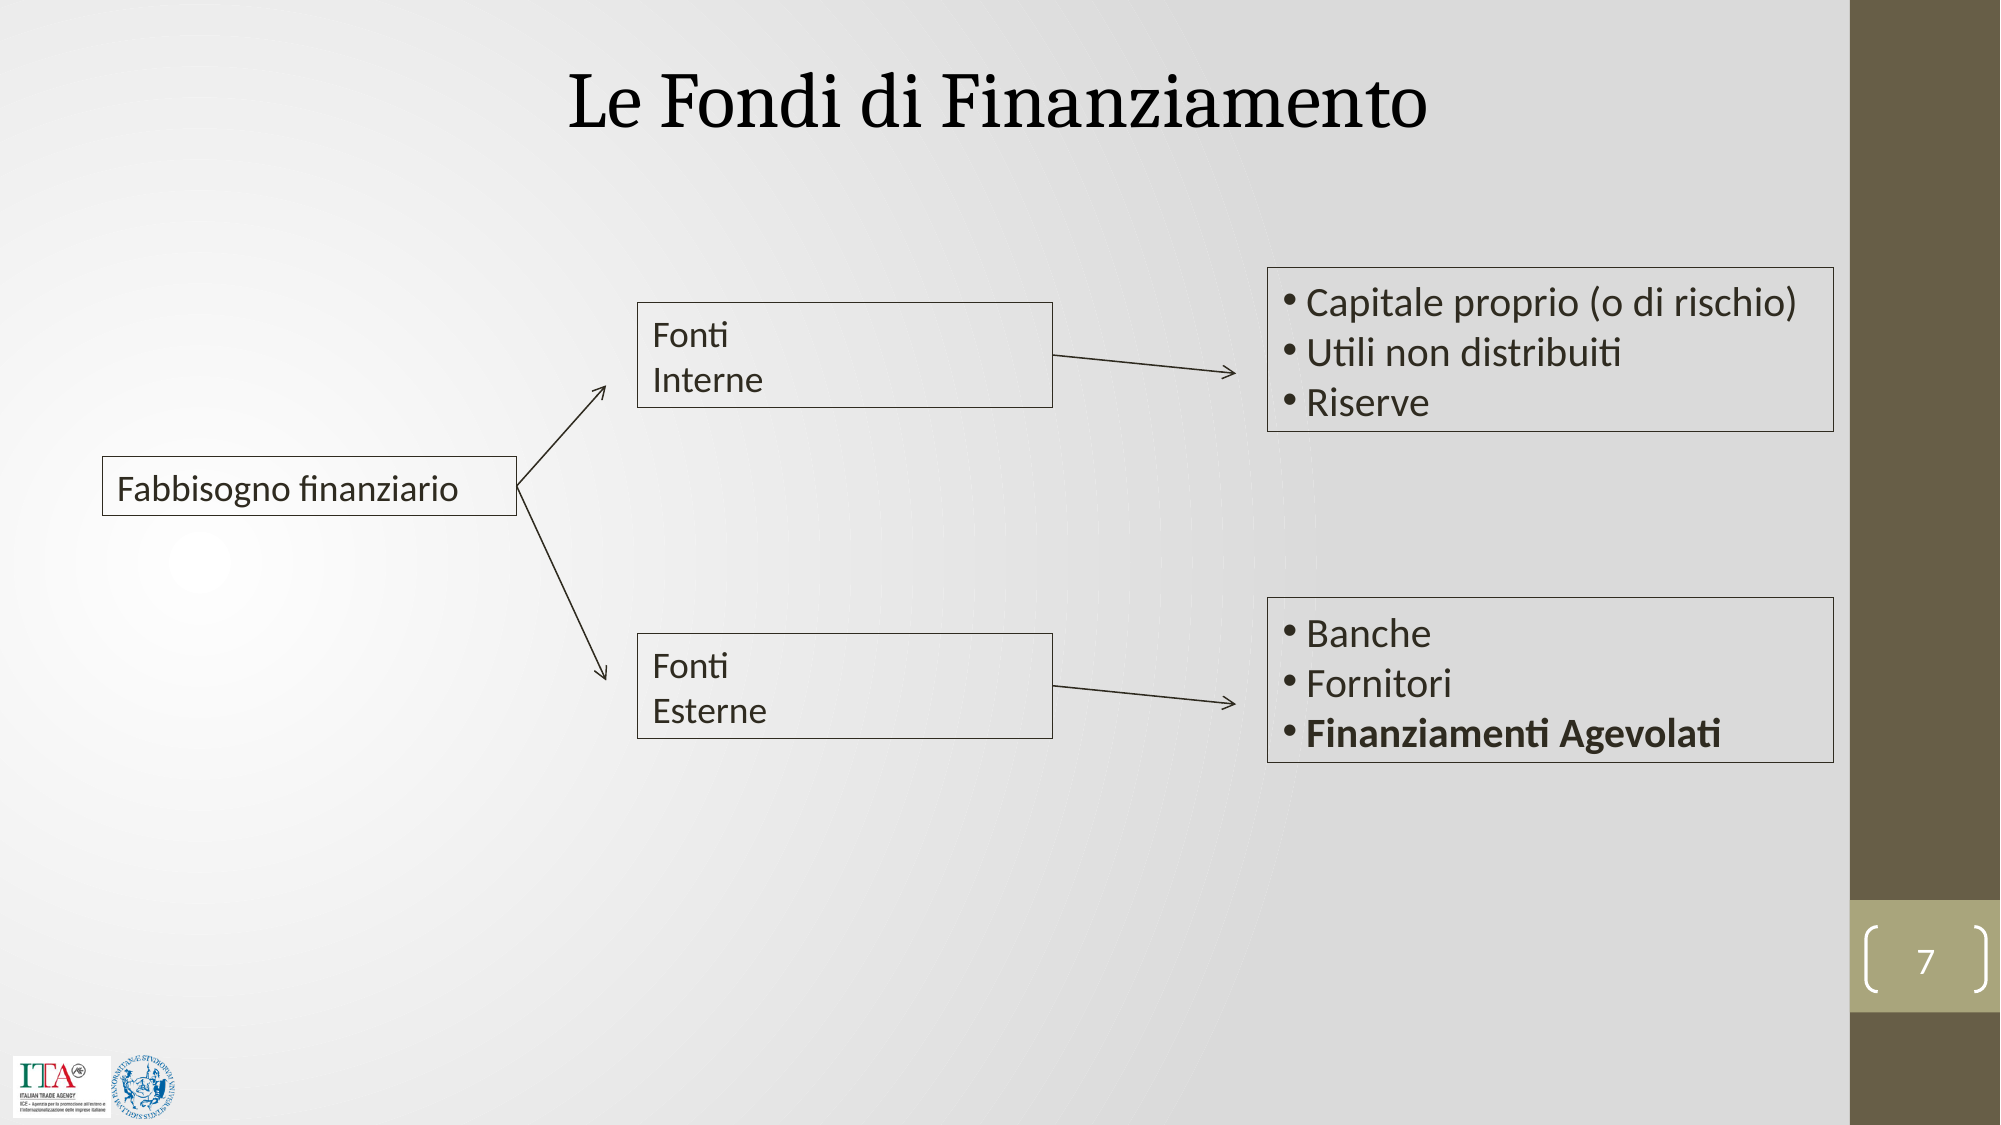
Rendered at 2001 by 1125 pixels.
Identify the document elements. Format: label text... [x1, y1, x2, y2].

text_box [516, 384, 607, 483]
text_box Fonti Esterne [637, 633, 1053, 739]
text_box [1051, 355, 1237, 374]
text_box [516, 485, 607, 682]
text_box Fabbisogno finanziario [102, 456, 513, 516]
text_box Banche Fornitori Finanziamenti Agevolati [1267, 597, 1834, 763]
text_box Fonti Interne [637, 302, 1053, 408]
text_box Capitale proprio (o di rischio) Utili non distribuiti Riserve [1267, 267, 1834, 432]
picture [13, 1055, 175, 1119]
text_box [1051, 685, 1237, 705]
slide_number 7 [1864, 925, 1988, 994]
text_box Le Fondi di Finanziamento [149, 7, 1848, 191]
